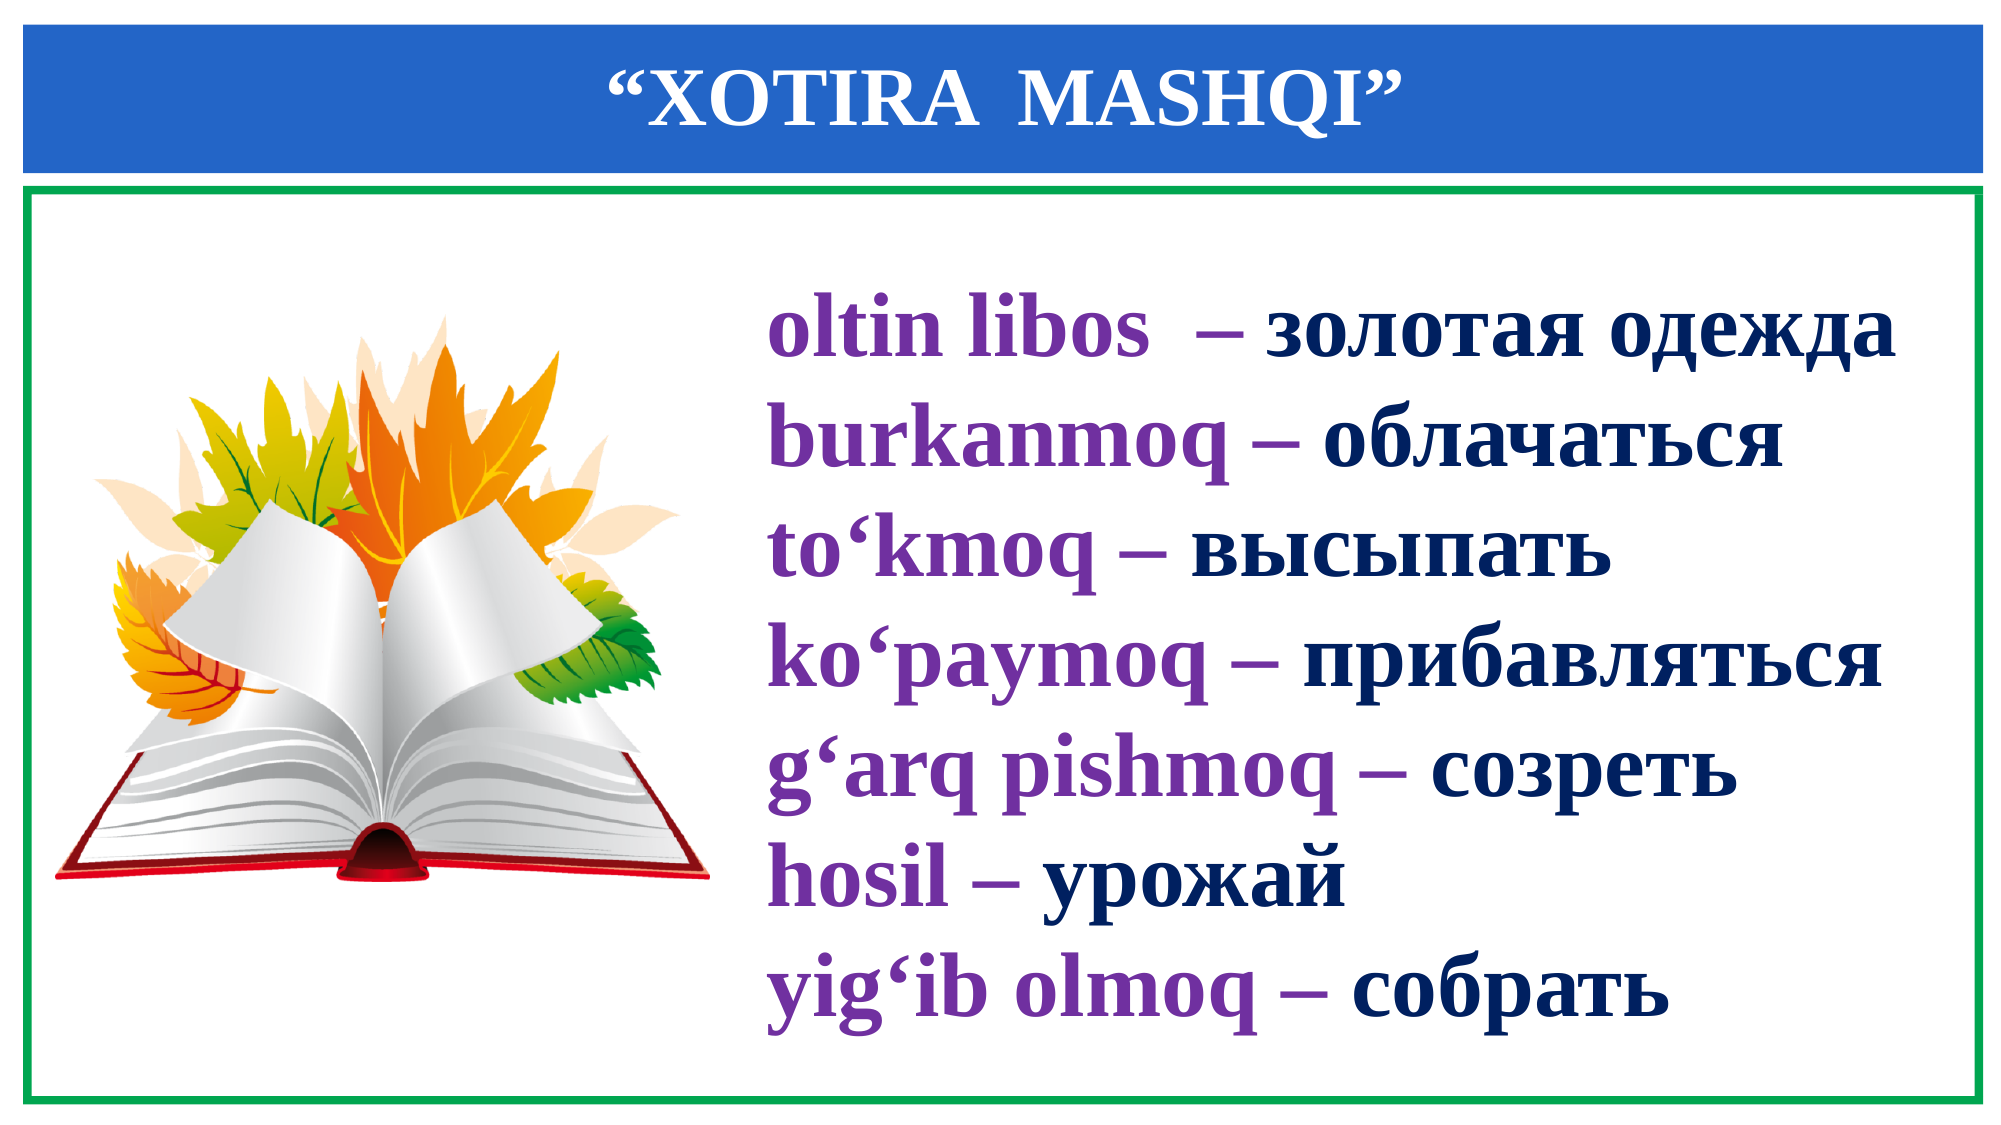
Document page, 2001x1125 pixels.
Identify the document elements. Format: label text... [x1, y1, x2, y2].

text_box “XOTIRA MASHQI” [226, 35, 1786, 150]
text_box oltin libos – золотая одежда burkanmoq – облачаться to‘kmoq – высыпать ko‘paymoq – прибавляться g‘arq pishmoq – созреть hosil – урожай yig‘ib olmoq – собрать [751, 257, 1969, 1125]
picture [54, 314, 710, 882]
